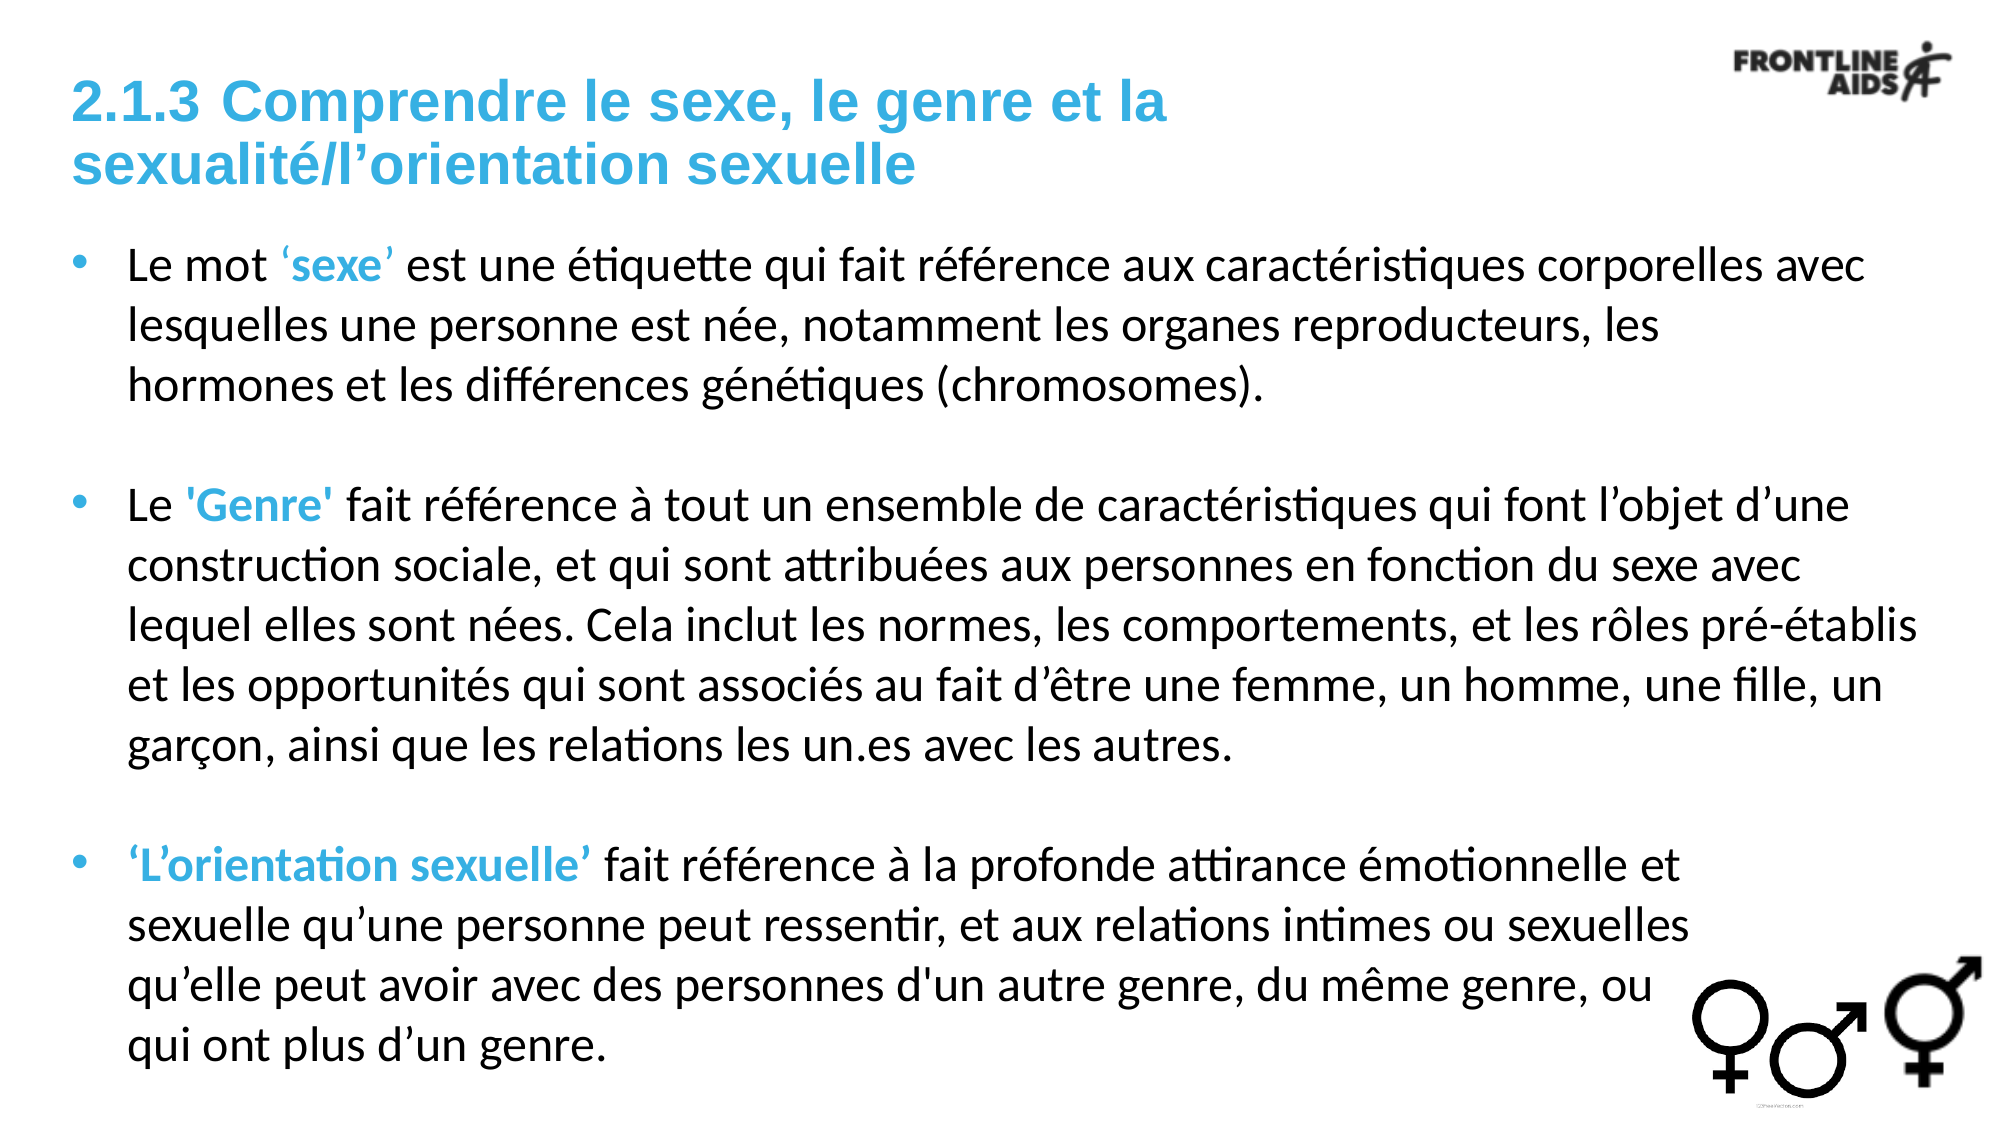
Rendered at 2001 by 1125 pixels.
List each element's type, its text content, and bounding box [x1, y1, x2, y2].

picture [1881, 953, 1986, 1092]
title 2.1.3 Comprendre le sexe, le genre et la sexualité/l’orientation sexuelle [71, 71, 1637, 230]
picture [1683, 967, 1875, 1110]
text_box Le mot ‘sexe’ est une étiquette qui fait référence aux caractéristiques corporelles avec lesquelles une personne est née, notamment les organes reproducteurs, les hormones et les différences génétiques (chromosomes). Le 'Genre' fait référence à tout un ensemble de caractéristiques qui font l’objet d’une construction sociale, et qui sont attribuées aux personnes en fonction du sexe avec lequel elles sont nées. Cela inclut les normes, les comportements, et les rôles pré-établis et les opportunités qui sont associés au fait d’être une femme, un homme, une fille, un garçon, ainsi que les relations les un.es avec les autres. ‘L’orientation sexuelle’ fait référence à la profonde attirance émotionnelle et sexuelle qu’une personne peut ressentir, et aux relations intimes ou sexuelles qu’elle peut avoir avec des personnes d'un autre genre, du même genre, ou qui ont plus d’un genre. [71, 230, 1923, 1125]
